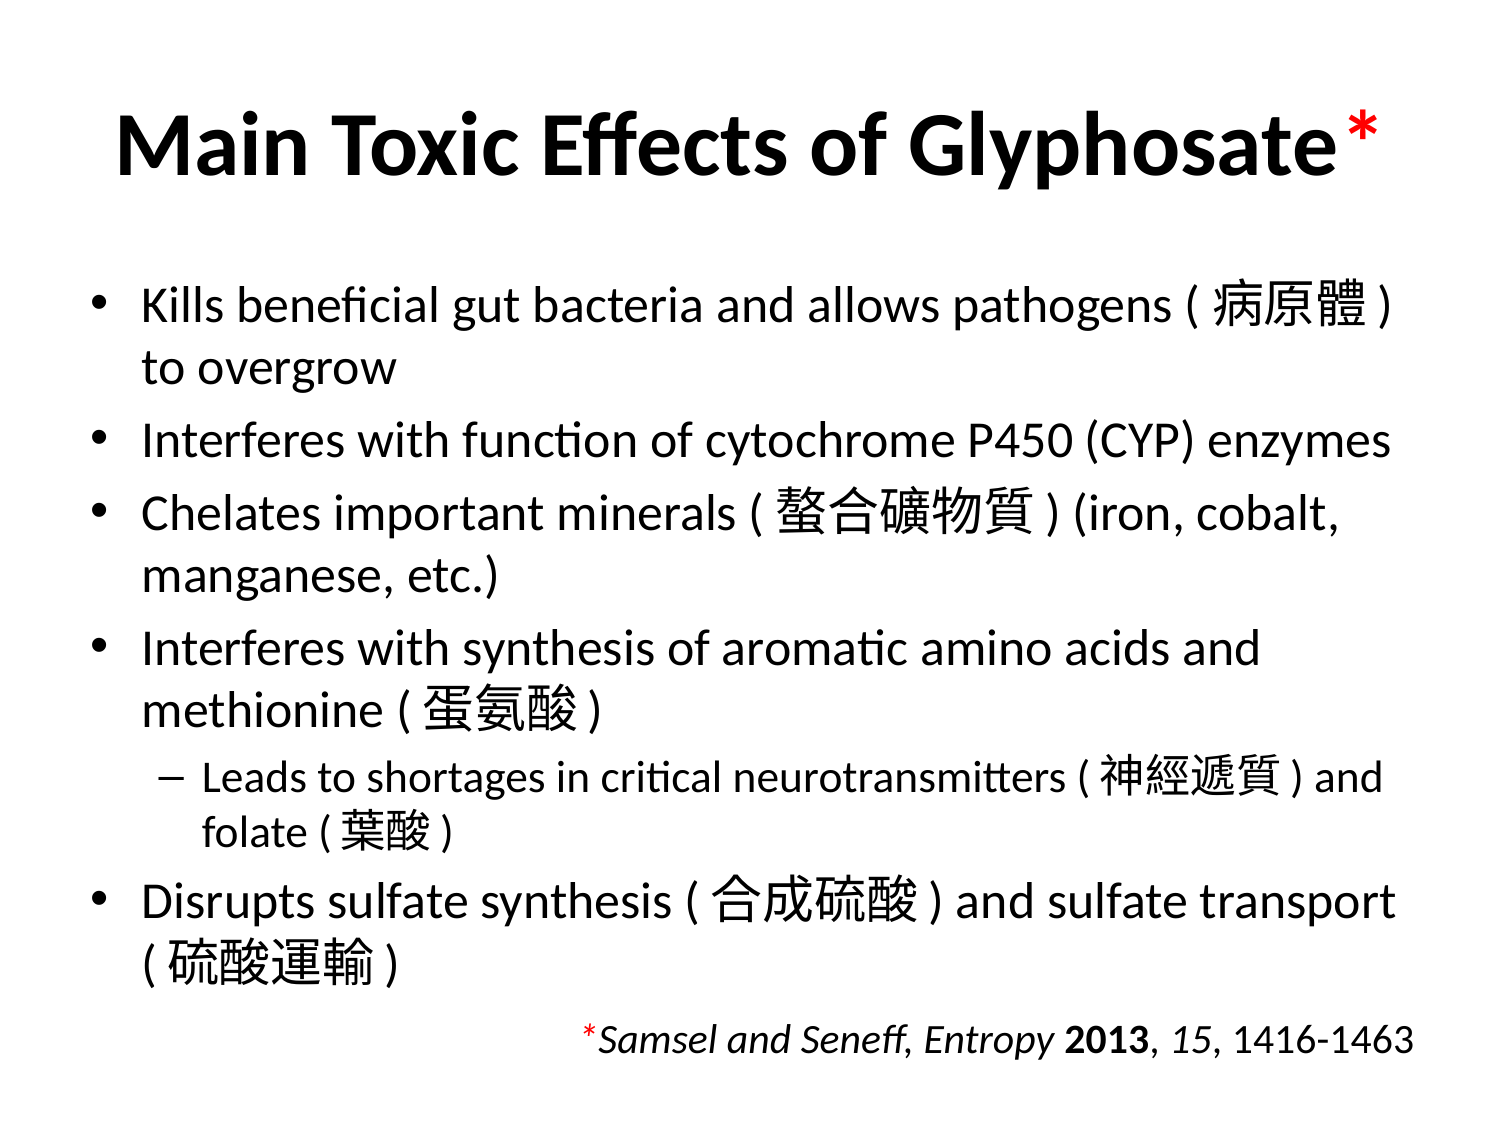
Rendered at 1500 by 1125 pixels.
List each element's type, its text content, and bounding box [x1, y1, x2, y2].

list Kills beneficial gut bacteria and allows pathogens (病原體) to overgrow Interferes with function of cytochrome P450 (CYP) enzymes Chelates important minerals (螯合礦物質) (iron, cobalt, manganese, etc.) Interferes with synthesis of aromatic amino acids and methionine (蛋氨酸) Leads to shortages in critical neurotransmitters (神經遞質) and folate (葉酸) Disrupts sulfate synthesis (合成硫酸) and sulfate transport (硫酸運輸) [75, 262, 1425, 1005]
text_box *Samsel and Seneff, Entropy 2013, 15, 1416-1463 [562, 1004, 1430, 1120]
title Main Toxic Effects of Glyphosate* [75, 45, 1425, 233]
